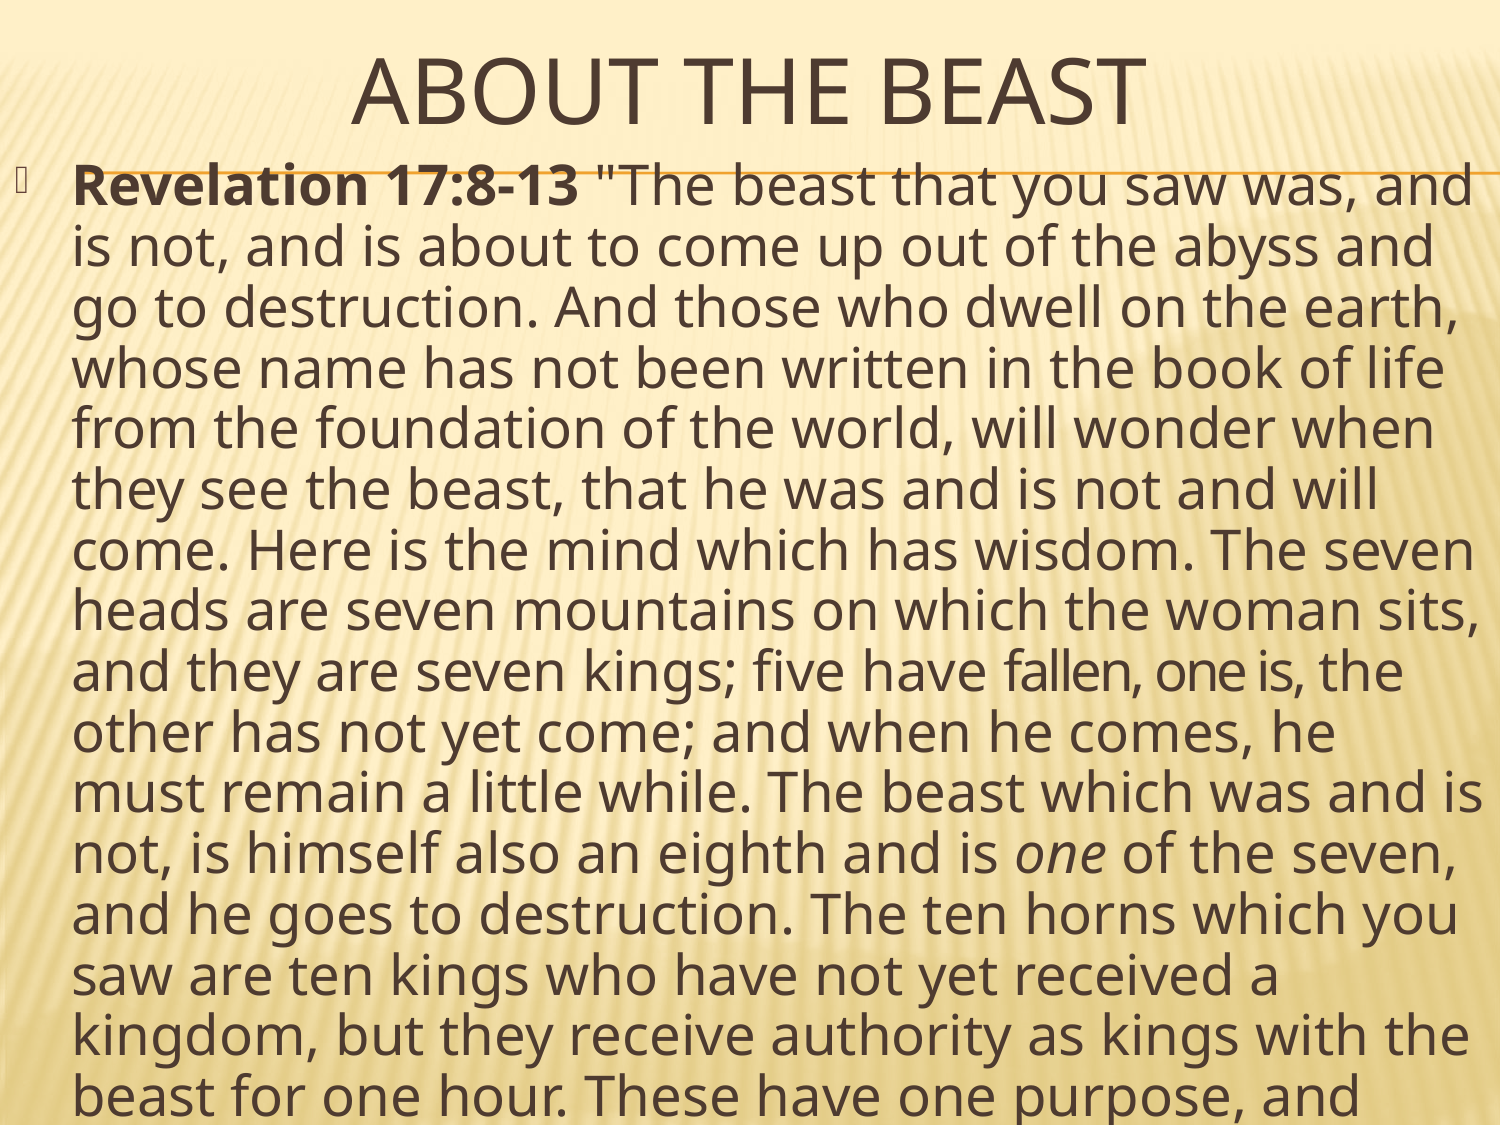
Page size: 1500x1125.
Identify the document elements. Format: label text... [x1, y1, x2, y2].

list Revelation 17:8-13 "The beast that you saw was, and is not, and is about to come up out of the abyss and go to destruction. And those who dwell on the earth, whose name has not been written in the book of life from the foundation of the world, will wonder when they see the beast, that he was and is not and will come. Here is the mind which has wisdom. The seven heads are seven mountains on which the woman sits, and they are seven kings; five have fallen, one is, the other has not yet come; and when he comes, he must remain a little while. The beast which was and is not, is himself also an eighth and is one of the seven, and he goes to destruction. The ten horns which you saw are ten kings who have not yet received a kingdom, but they receive authority as kings with the beast for one hour. These have one purpose, and they give their power and authority to the beast. [0, 149, 1500, 1125]
title ABOUT THE BEAST [0, 0, 1500, 149]
